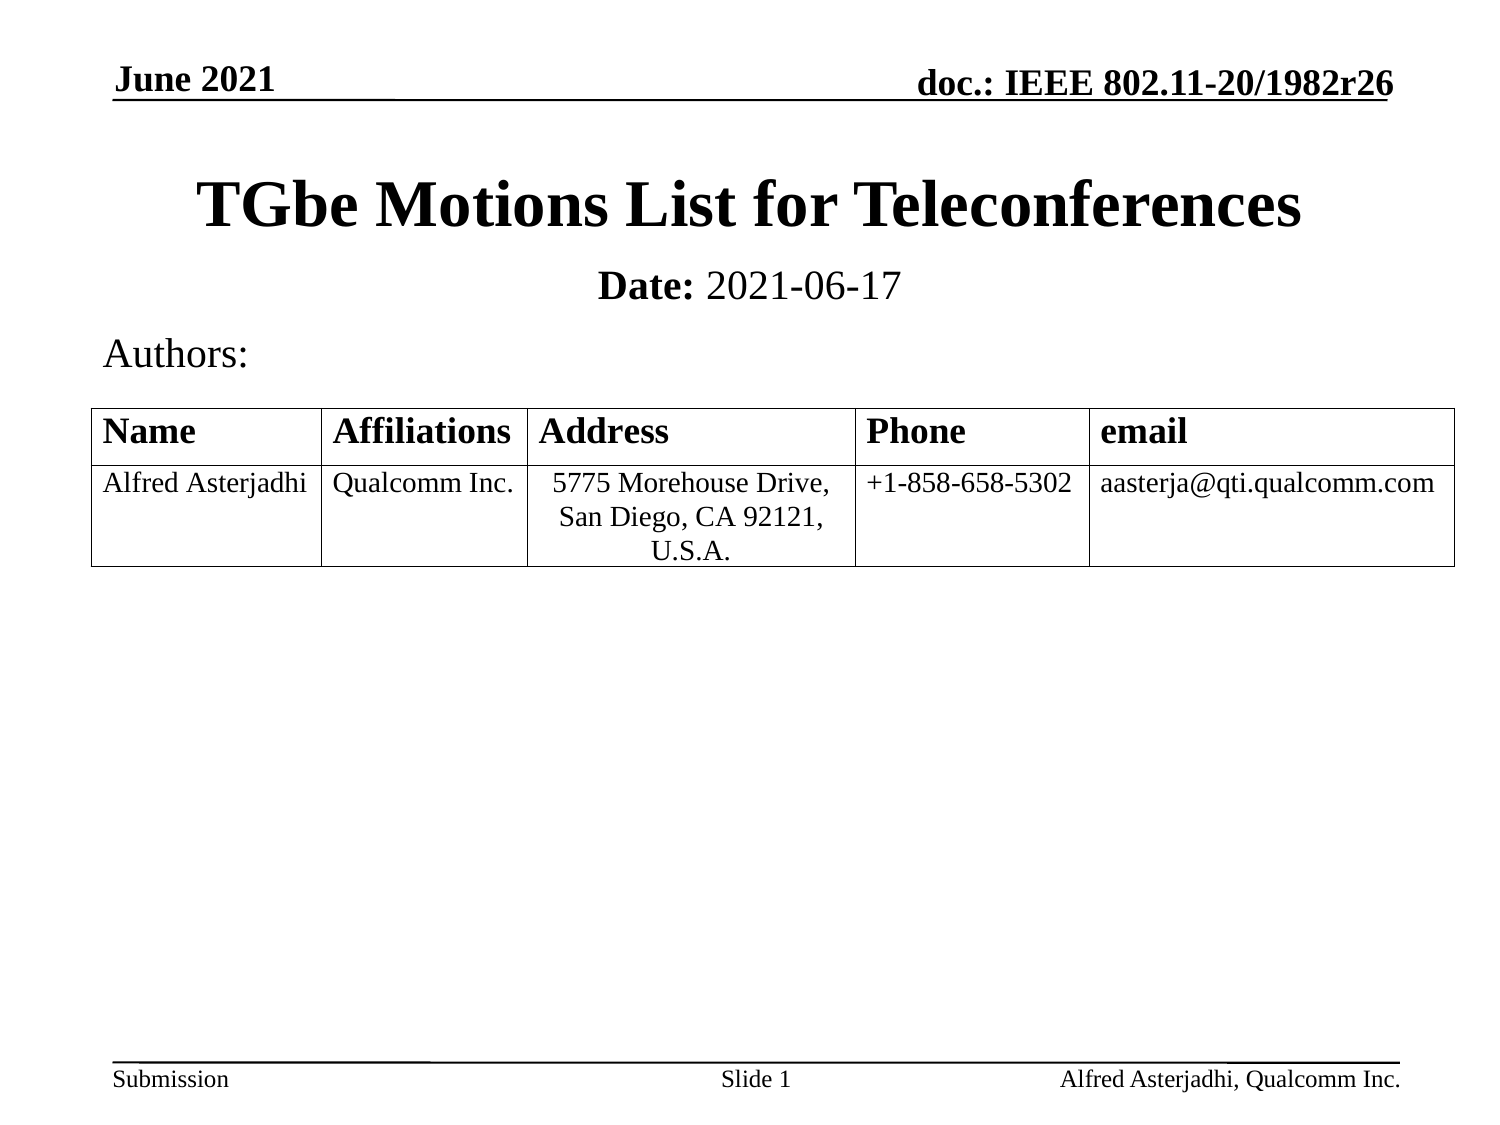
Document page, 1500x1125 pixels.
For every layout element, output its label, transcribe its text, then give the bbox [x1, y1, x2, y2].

list Date: 2021-06-17 [112, 249, 1388, 316]
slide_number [114, 54, 493, 100]
slide_number Slide 1 [712, 1061, 800, 1123]
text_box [75, 407, 1477, 819]
footer Alfred Asterjadhi, Qualcomm Inc. [902, 1061, 1402, 1093]
title TGbe Motions List for Teleconferences [112, 112, 1388, 249]
text_box Authors: [87, 318, 325, 381]
